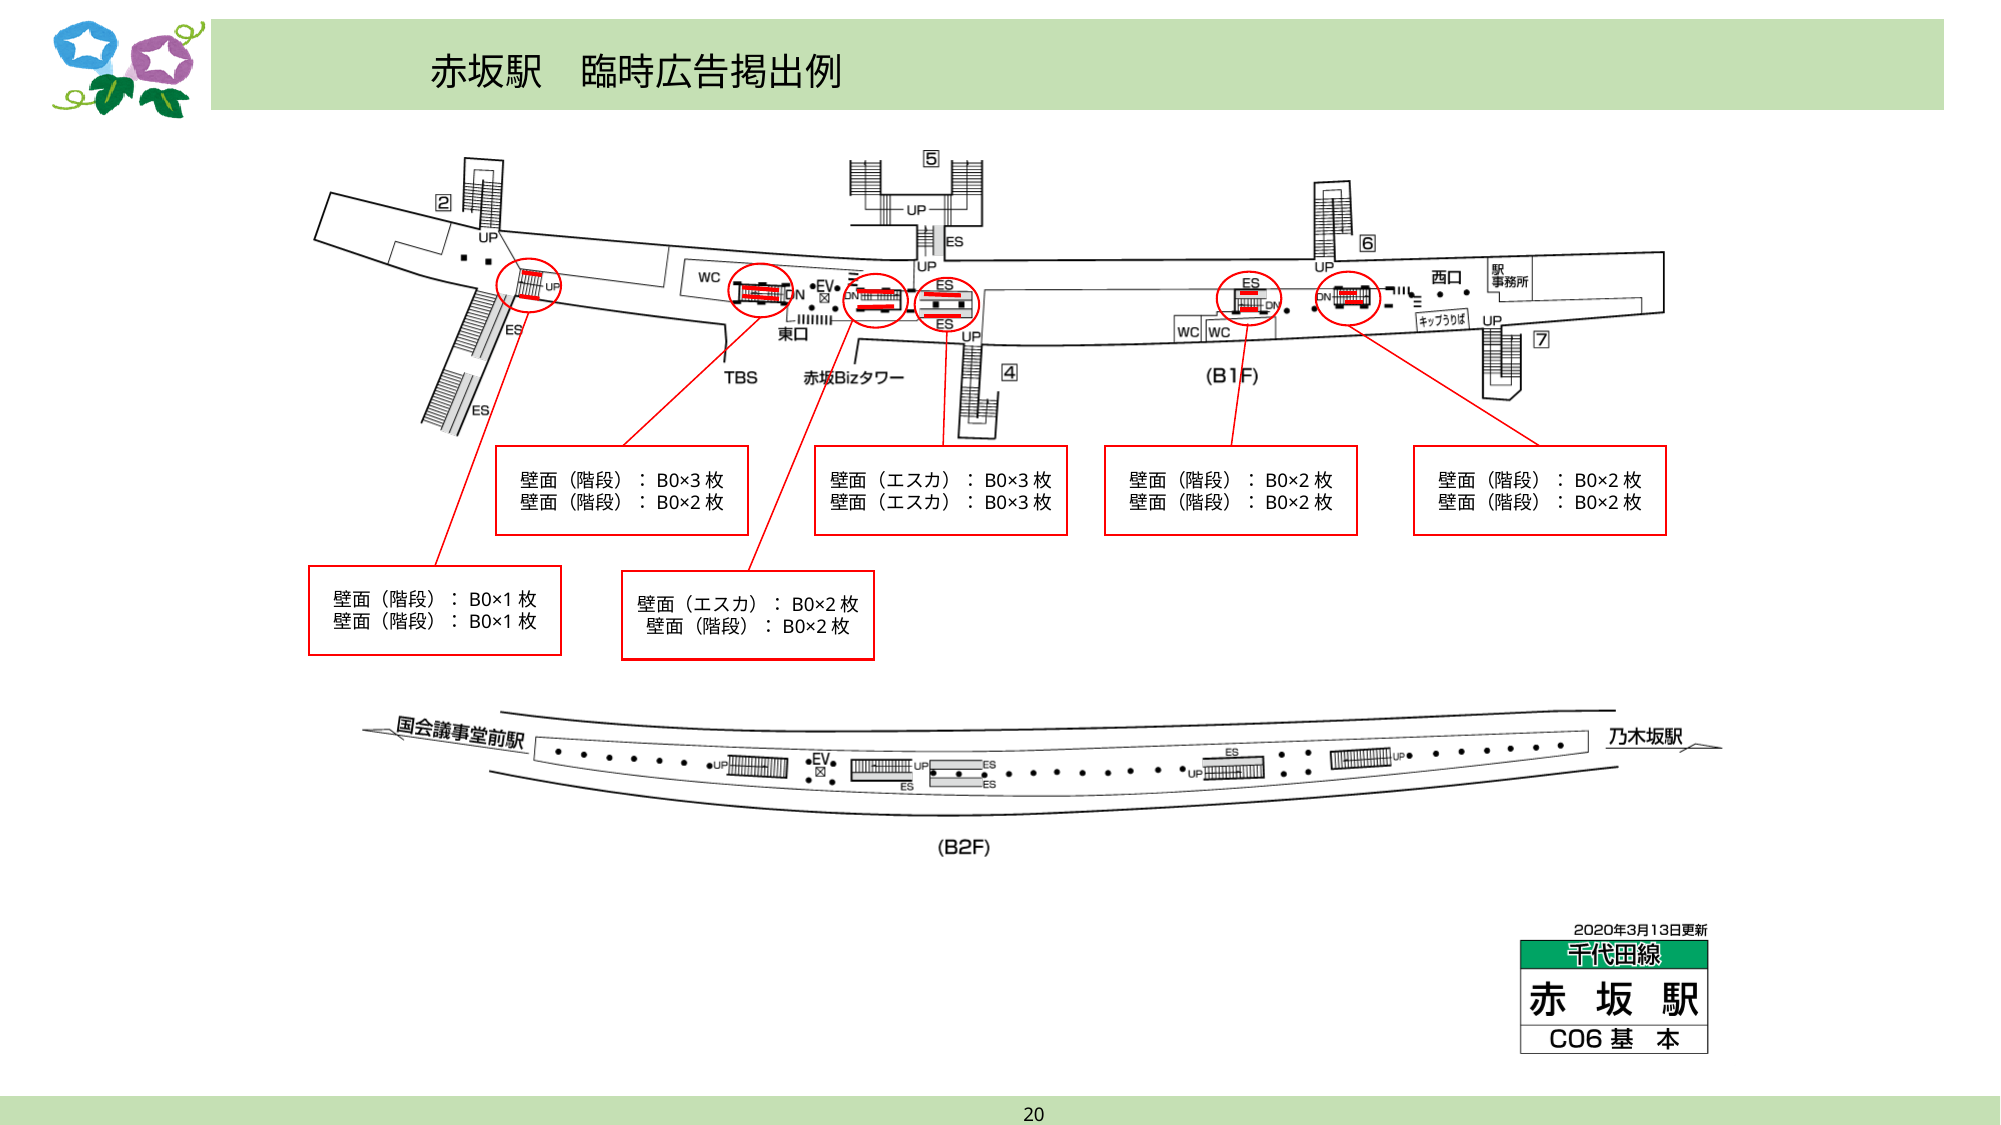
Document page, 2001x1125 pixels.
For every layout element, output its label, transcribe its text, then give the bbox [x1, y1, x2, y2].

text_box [1348, 325, 1541, 447]
text_box 赤坂駅 臨時広告掲出例 [415, 40, 1710, 101]
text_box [622, 317, 761, 447]
picture [284, 124, 1738, 1068]
text_box 20 [1008, 1094, 1062, 1125]
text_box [435, 312, 529, 566]
picture [45, 19, 209, 121]
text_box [1231, 323, 1248, 447]
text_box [748, 319, 853, 571]
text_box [943, 331, 947, 447]
